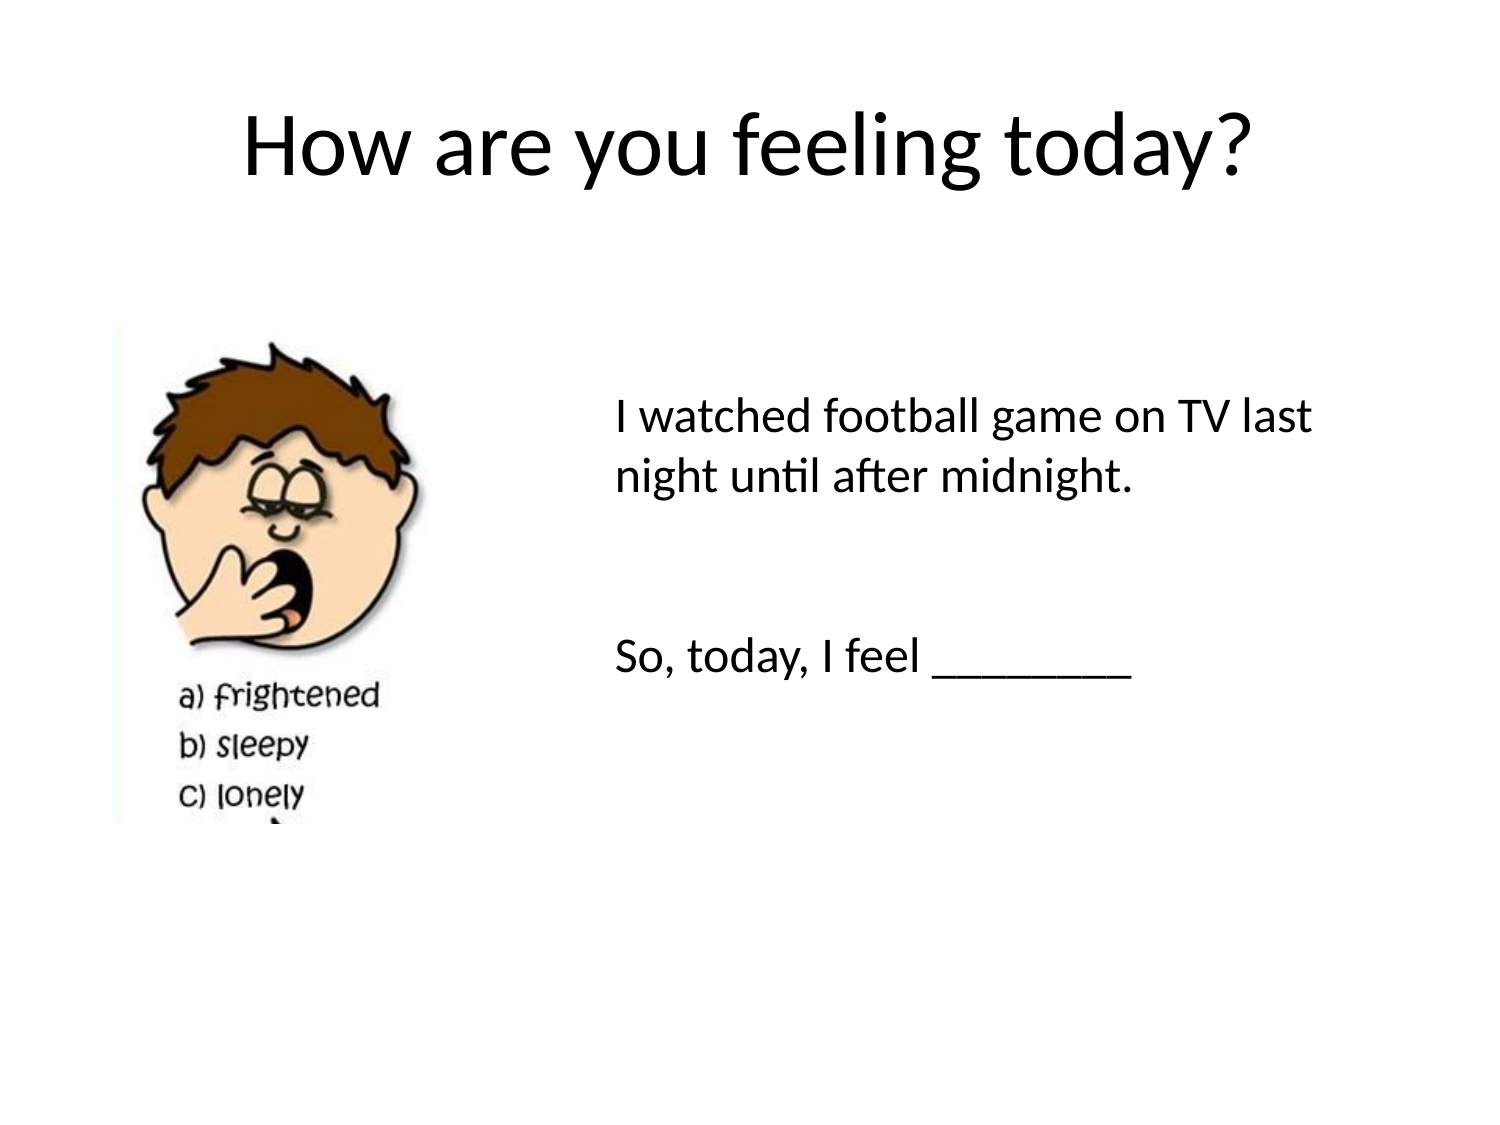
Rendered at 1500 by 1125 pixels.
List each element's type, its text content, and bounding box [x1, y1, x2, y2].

text_box I watched football game on TV last night until after midnight. So, today, I feel ________ [599, 374, 1350, 690]
picture [112, 324, 467, 824]
title How are you feeling today? [75, 45, 1425, 233]
